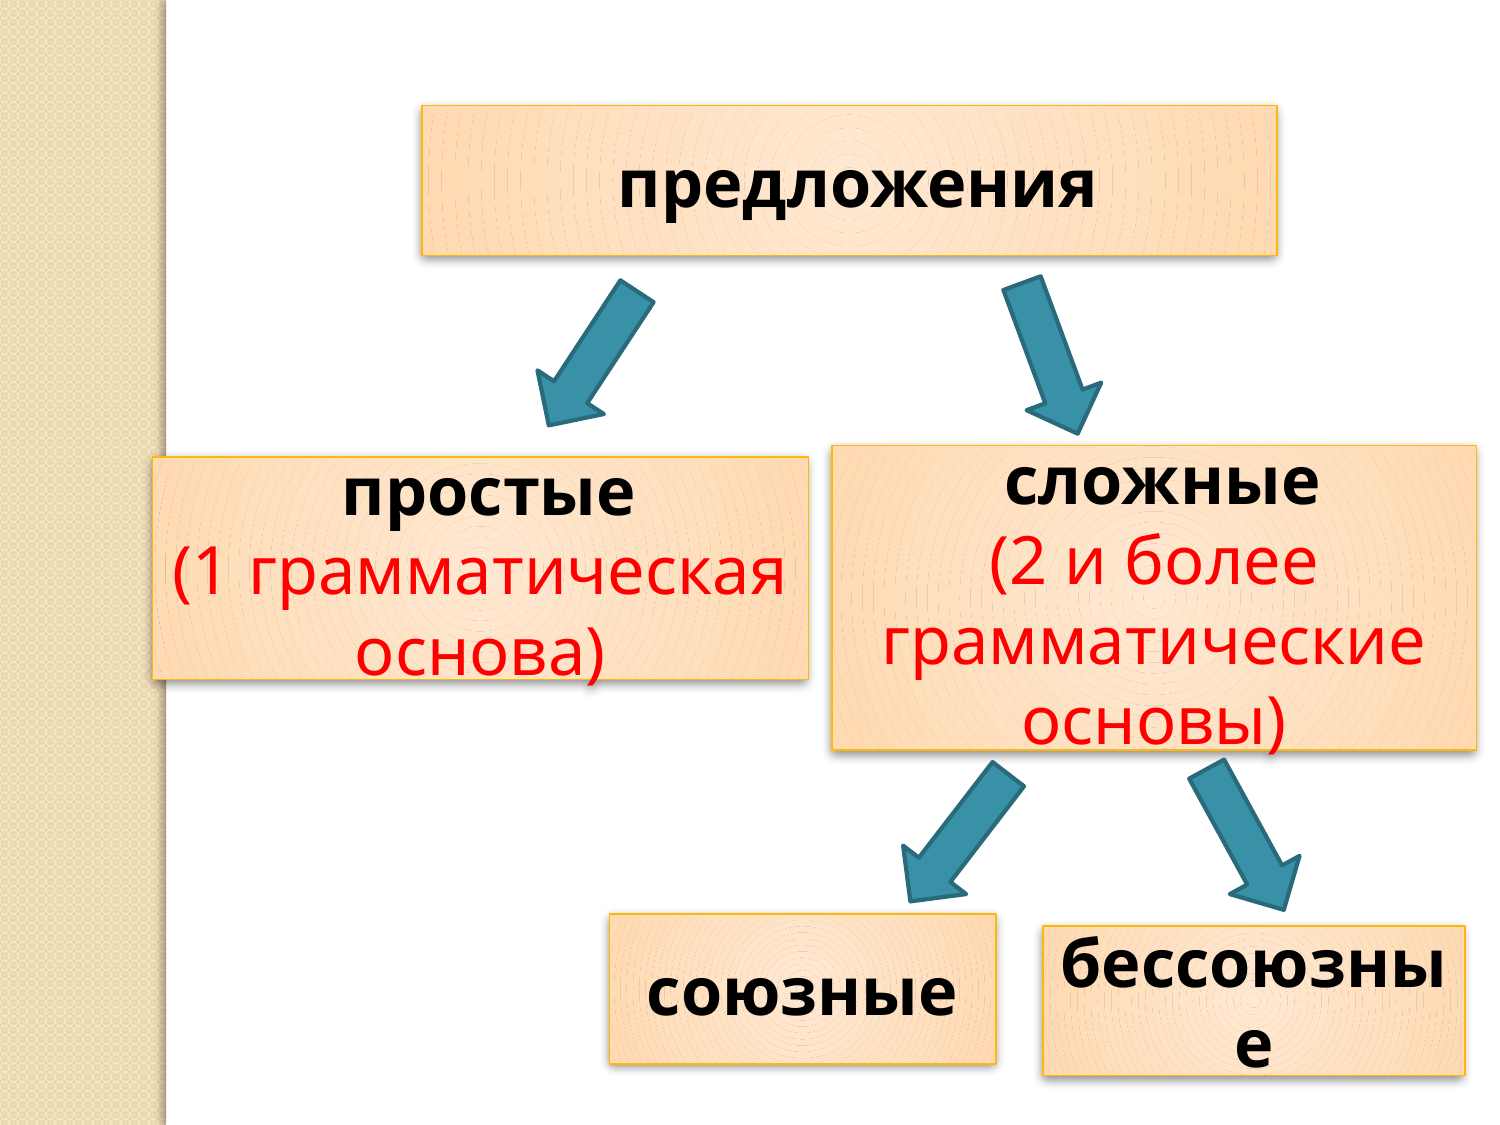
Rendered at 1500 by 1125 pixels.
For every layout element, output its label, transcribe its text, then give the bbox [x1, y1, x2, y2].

text_box [535, 278, 656, 428]
text_box сложные (2 и более грамматические основы) [831, 445, 1477, 751]
text_box [1187, 757, 1302, 912]
text_box [1001, 274, 1104, 436]
text_box [901, 759, 1027, 904]
text_box предложения [421, 105, 1278, 256]
text_box бессоюзные [1042, 925, 1466, 1076]
text_box простые (1 грамматическая основа) [152, 456, 809, 680]
text_box союзные [609, 913, 997, 1065]
